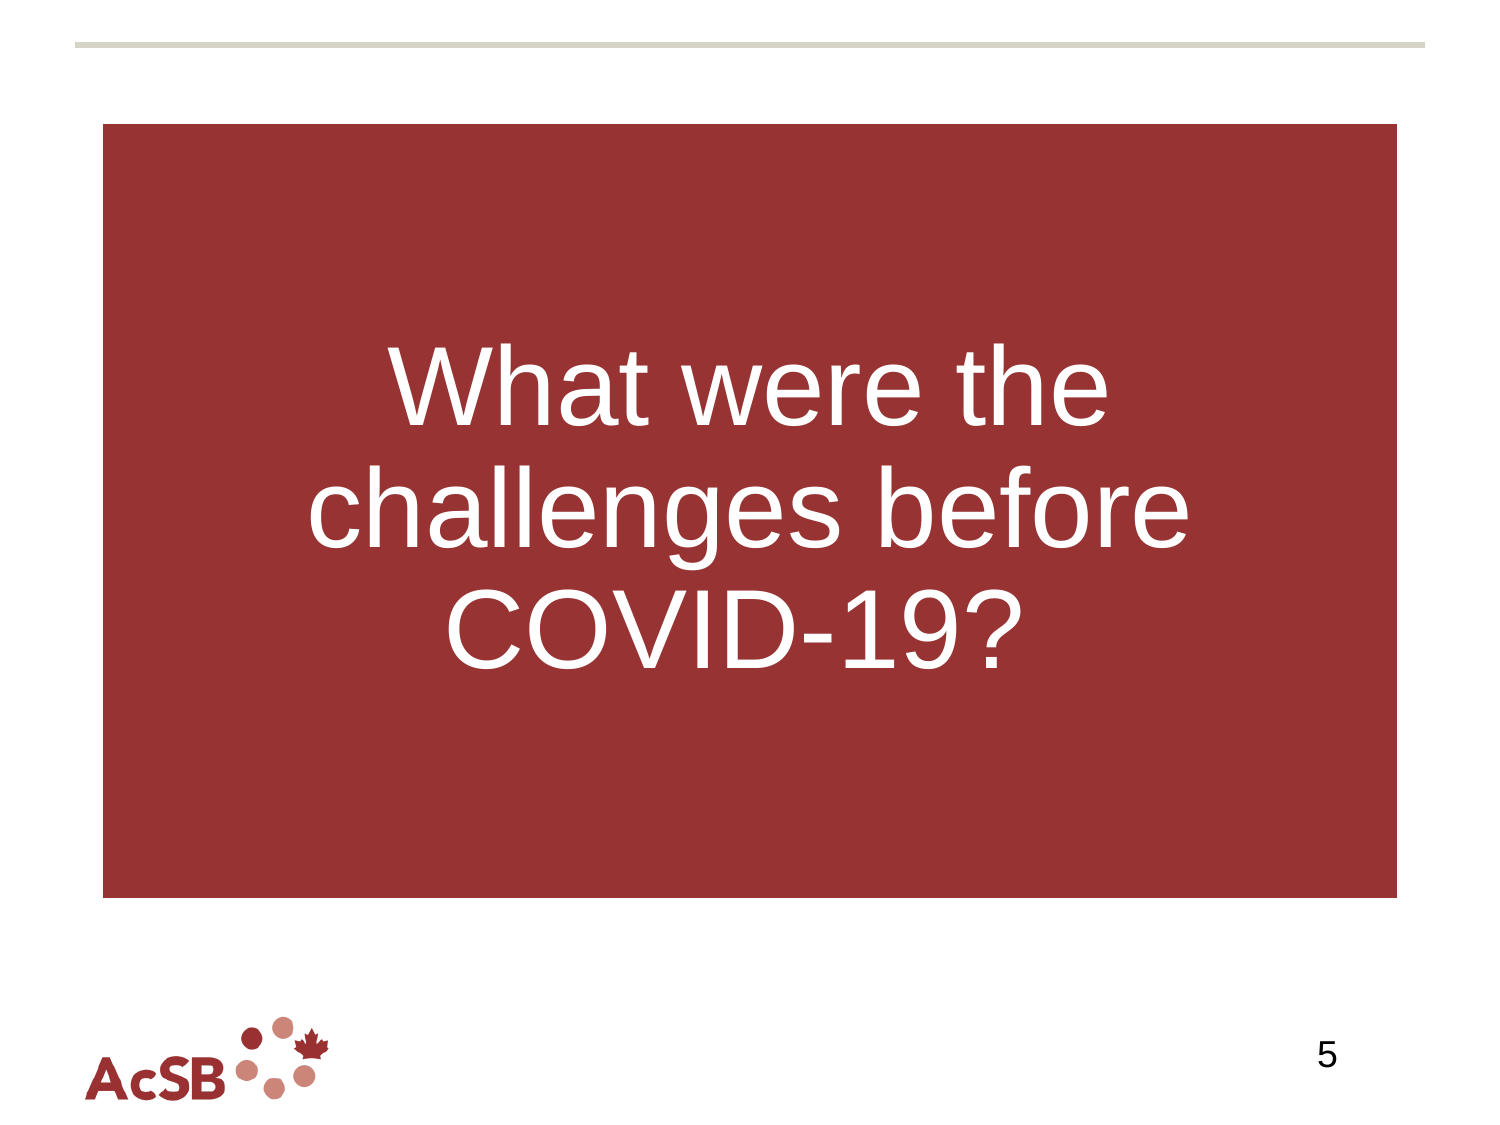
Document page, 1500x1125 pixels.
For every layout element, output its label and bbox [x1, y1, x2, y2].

text_box [100, 66, 1400, 936]
